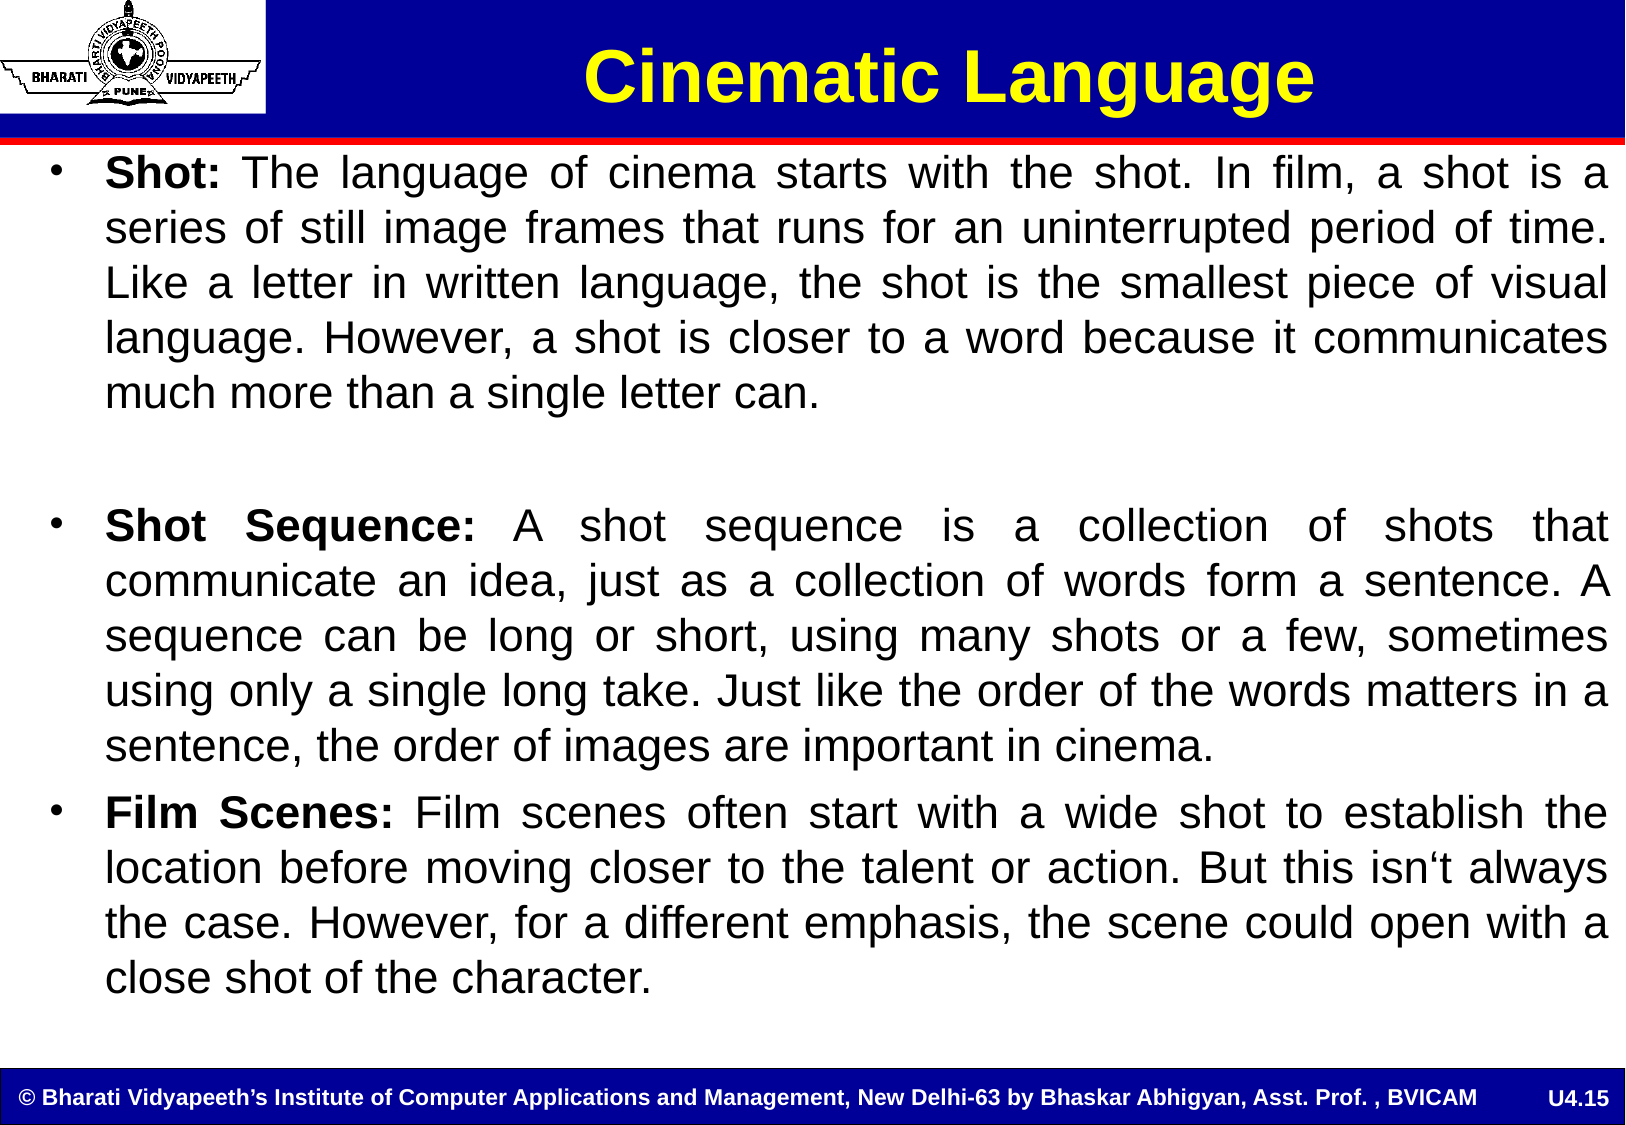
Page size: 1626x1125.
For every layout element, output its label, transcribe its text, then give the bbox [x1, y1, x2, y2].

picture [0, 0, 261, 106]
list Shot: The language of cinema starts with the shot. In film, a shot is a series of still image frames that runs for an uninterrupted period of time. Like a letter in written language, the shot is the smallest piece of visual language. However, a shot is closer to a word because it communicates much more than a single letter can. Shot Sequence: A shot sequence is a collection of shots that communicate an idea, just as a collection of words form a sentence. A sequence can be long or short, using many shots or a few, sometimes using only a single long take. Just like the order of the words matters in a sentence, the order of images are important in cinema. Film Scenes: Film scenes often start with a wide shot to establish the location before moving closer to the talent or action. But this isn‘t always the case. However, for a different emphasis, the scene could open with a close shot of the character. [4, 135, 1625, 1067]
text_box Cinematic Language [205, 19, 1625, 120]
